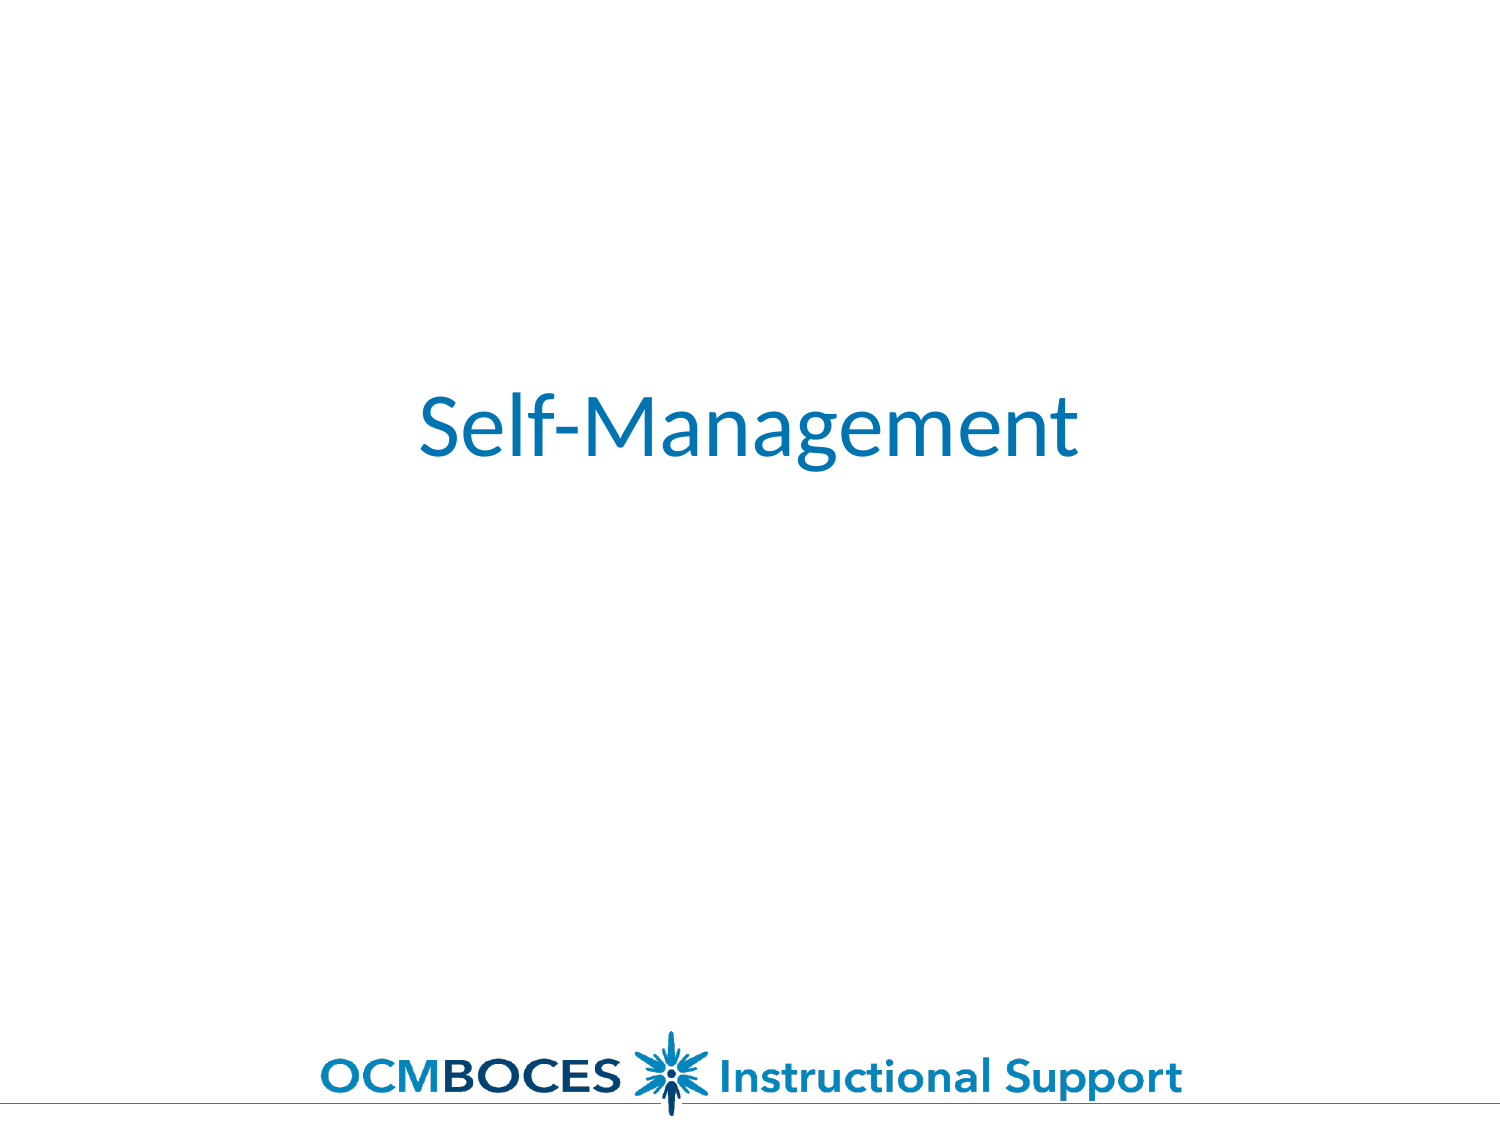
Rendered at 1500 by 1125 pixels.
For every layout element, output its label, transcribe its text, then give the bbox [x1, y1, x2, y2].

title Self-Management [112, 349, 1388, 591]
picture [0, 1031, 1500, 1116]
picture [1067, 1075, 1079, 1087]
